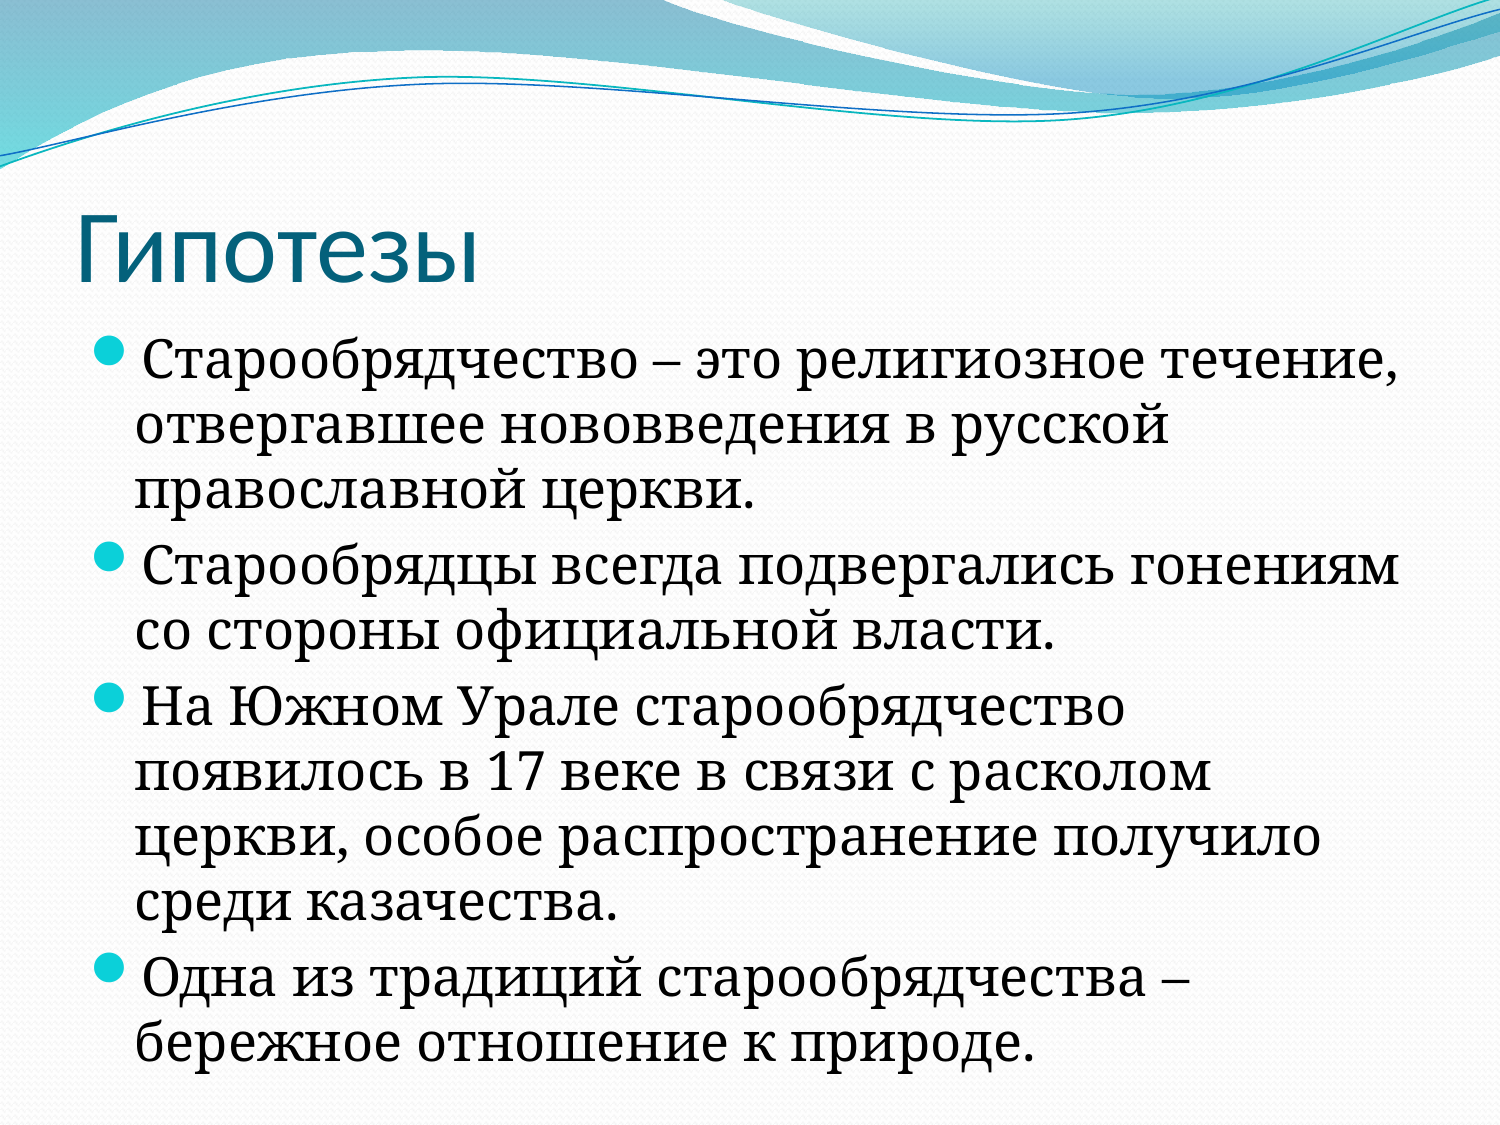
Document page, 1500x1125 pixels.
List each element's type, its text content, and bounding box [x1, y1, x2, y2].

list Старообрядчество – это религиозное течение, отвергавшее нововведения в русской православной церкви. Старообрядцы всегда подвергались гонениям со стороны официальной власти. На Южном Урале старообрядчество появилось в 17 веке в связи с расколом церкви, особое распространение получило среди казачества. Одна из традиций старообрядчества – бережное отношение к природе. [75, 317, 1425, 1038]
title Гипотезы [75, 115, 1425, 303]
